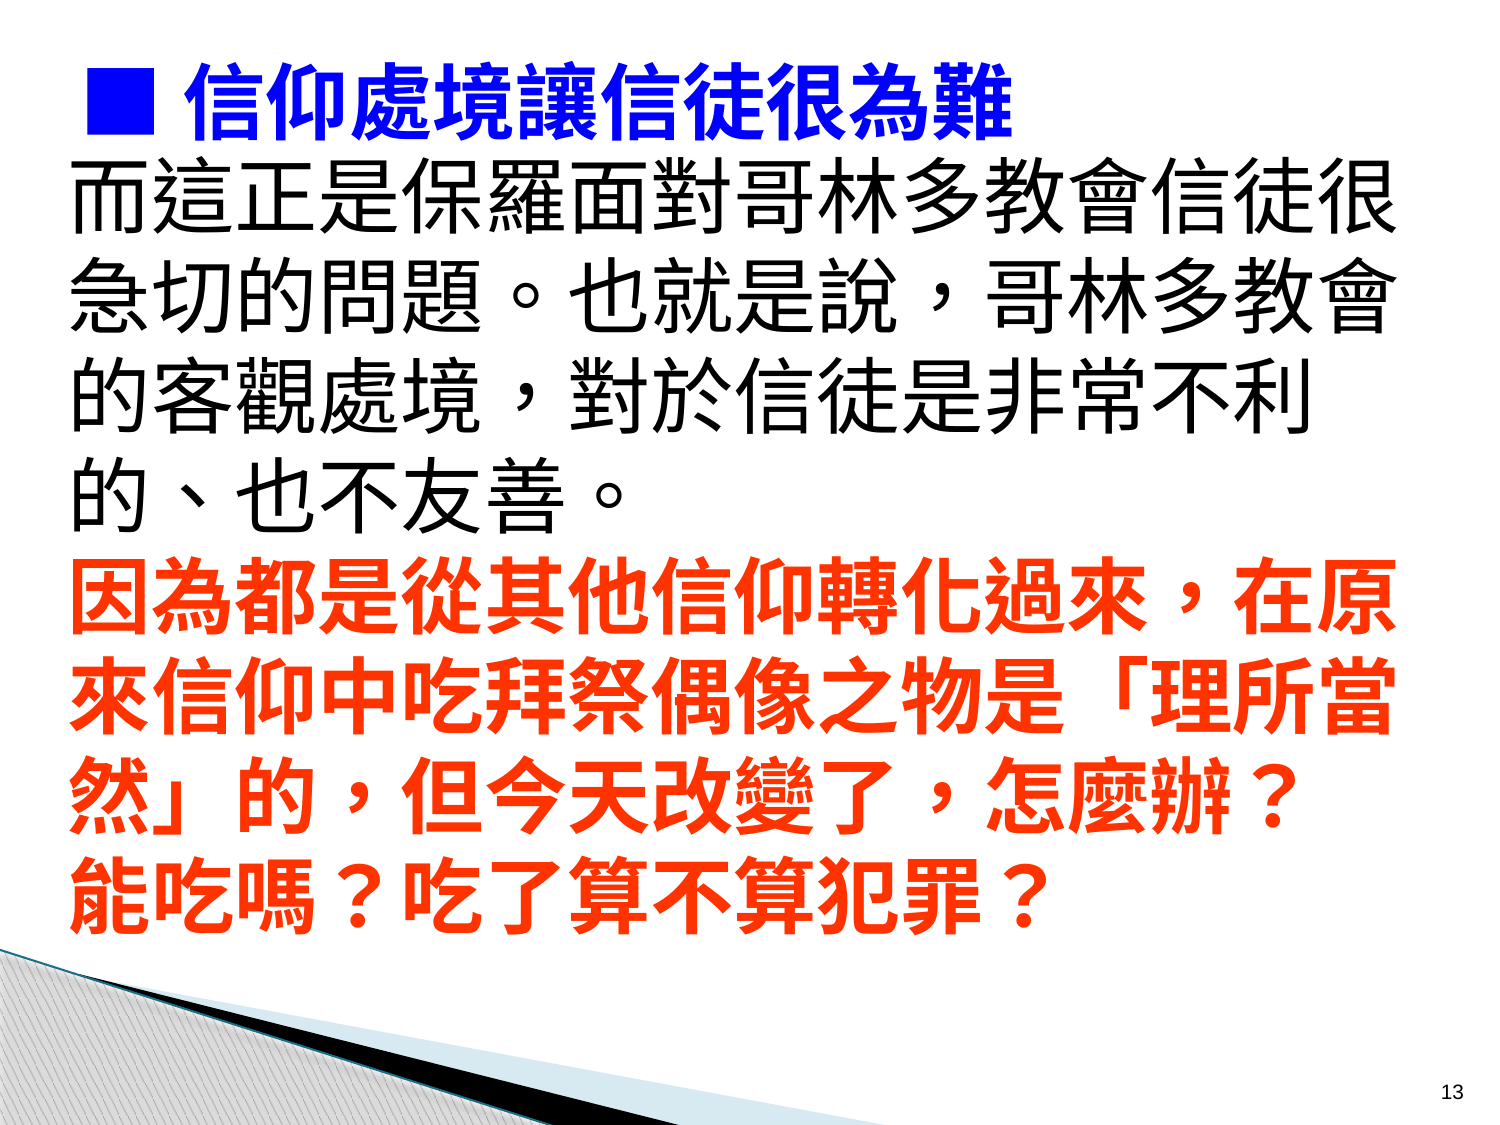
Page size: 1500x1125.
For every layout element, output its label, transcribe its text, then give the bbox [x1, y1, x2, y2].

slide_number 13 [1418, 1051, 1479, 1112]
text_box 而這正是保羅面對哥林多教會信徒很急切的問題。也就是說，哥林多教會的客觀處境，對於信徒是非常不利的、也不友善。 因為都是從其他信仰轉化過來，在原來信仰中吃拜祭偶像之物是「理所當然」的，但今天改變了，怎麼辦？ 能吃嗎？吃了算不算犯罪？ [53, 137, 1436, 952]
text_box ■信仰處境讓信徒很為難 [64, 42, 1400, 158]
